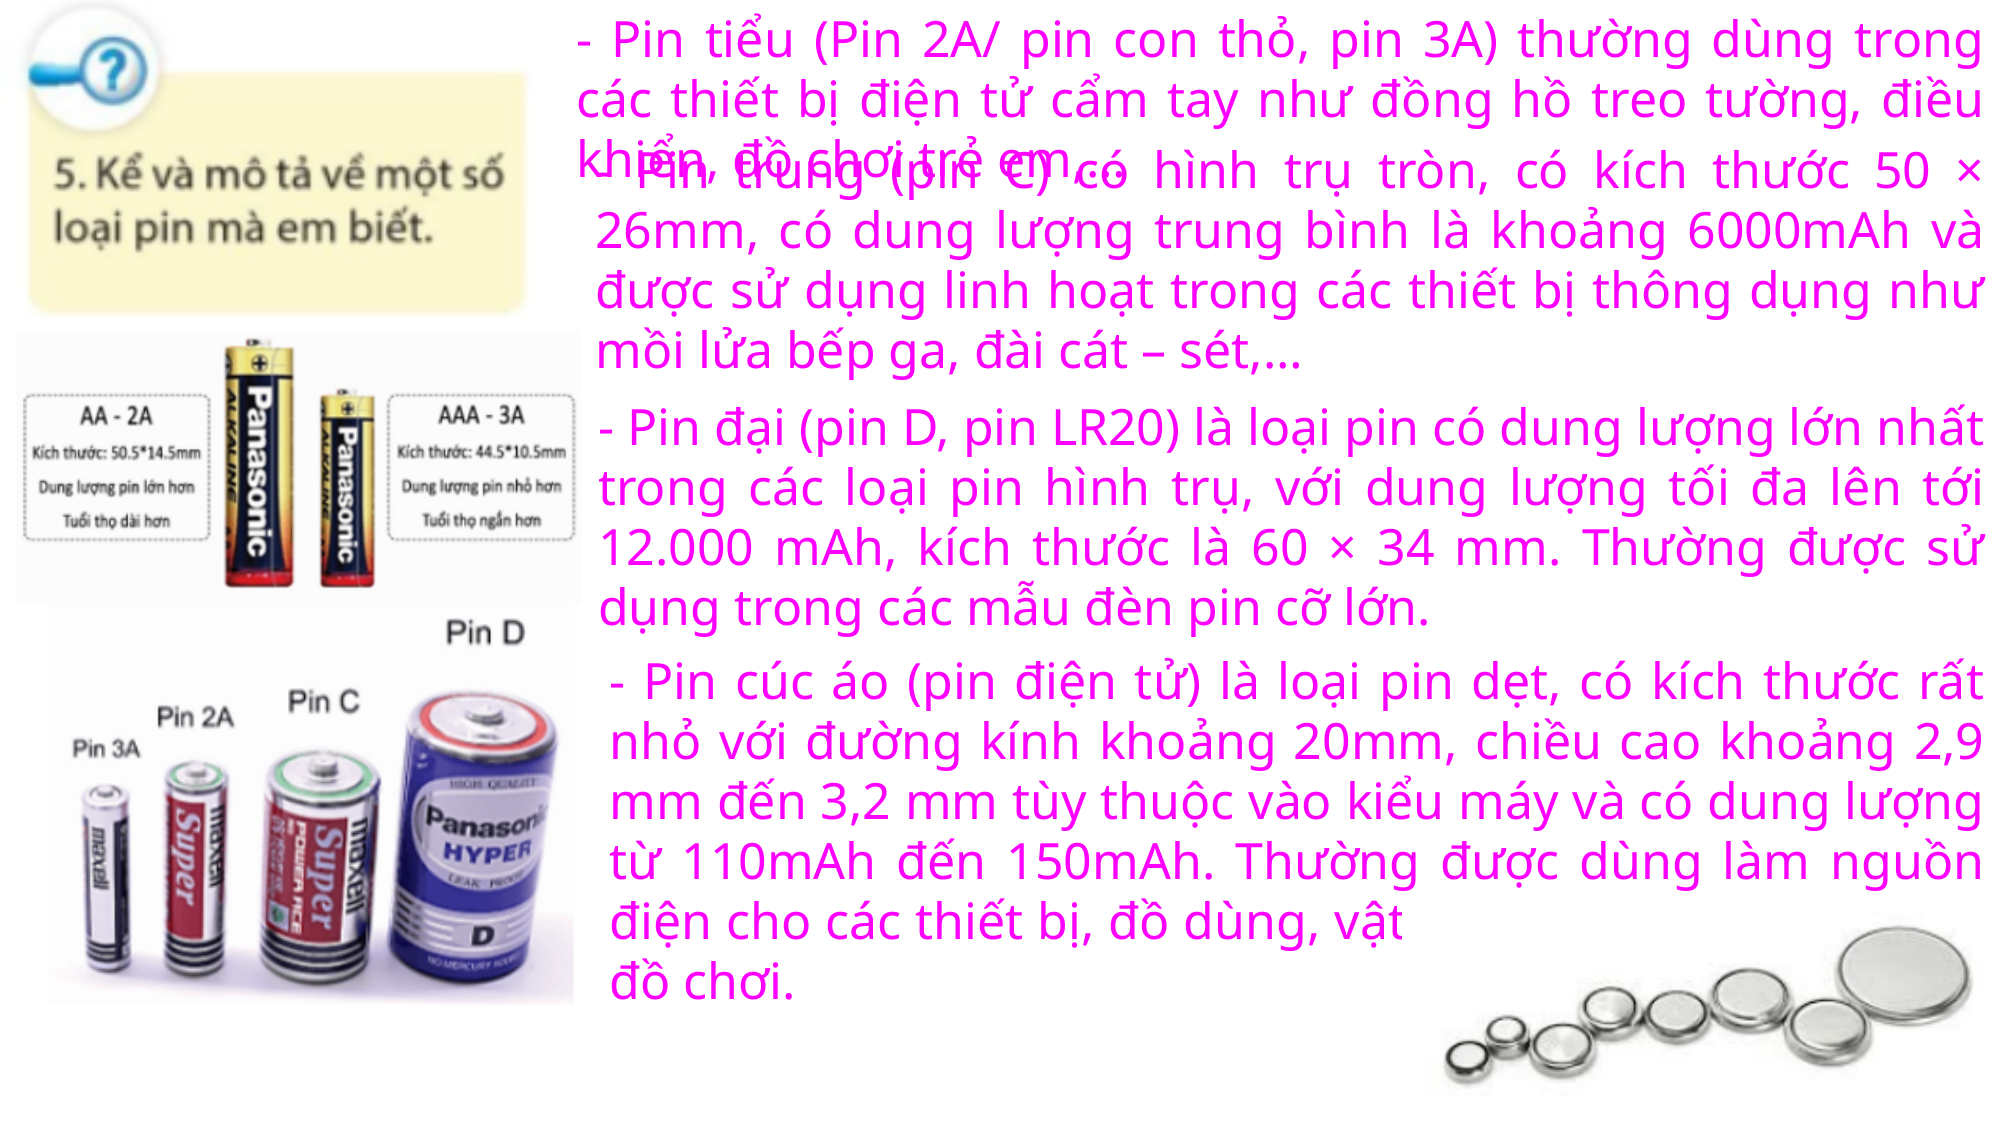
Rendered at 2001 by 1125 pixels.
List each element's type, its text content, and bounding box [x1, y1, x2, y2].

text_box - Pin cúc áo (pin điện tử) là loại pin dẹt, có kích thước rất nhỏ với đường kính khoảng 20mm, chiều cao khoảng 2,9 mm đến 3,2 mm tùy thuộc vào kiểu máy và có dung lượng từ 110mAh đến 150mAh. Thường được dùng làm nguồn điện cho các thiết bị, đồ dùng, vật dụng nhỏ như đồng hồ, đồ chơi. [595, 642, 2000, 1018]
picture [1402, 894, 2000, 1125]
text_box - Pin tiểu (Pin 2A/ pin con thỏ, pin 3A) thường dùng trong các thiết bị điện tử cẩm tay như đồng hồ treo tường, điều khiển, đồ chơi trẻ em,… [562, 0, 2000, 195]
text_box - Pin trung (pin C) có hình trụ tròn, có kích thước 50 × 26mm, có dung lượng trung bình là khoảng 6000mAh và được sử dụng linh hoạt trong các thiết bị thông dụng như mồi lửa bếp ga, đài cát – sét,… [580, 130, 2000, 386]
text_box - Pin đại (pin D, pin LR20) là loại pin có dung lượng lớn nhất trong các loại pin hình trụ, với dung lượng tối đa lên tới 12.000 mAh, kích thước là 60 × 34 mm. Thường được sử dụng trong các mẫu đèn pin cỡ lớn. [591, 387, 2000, 643]
picture [0, 0, 599, 1007]
